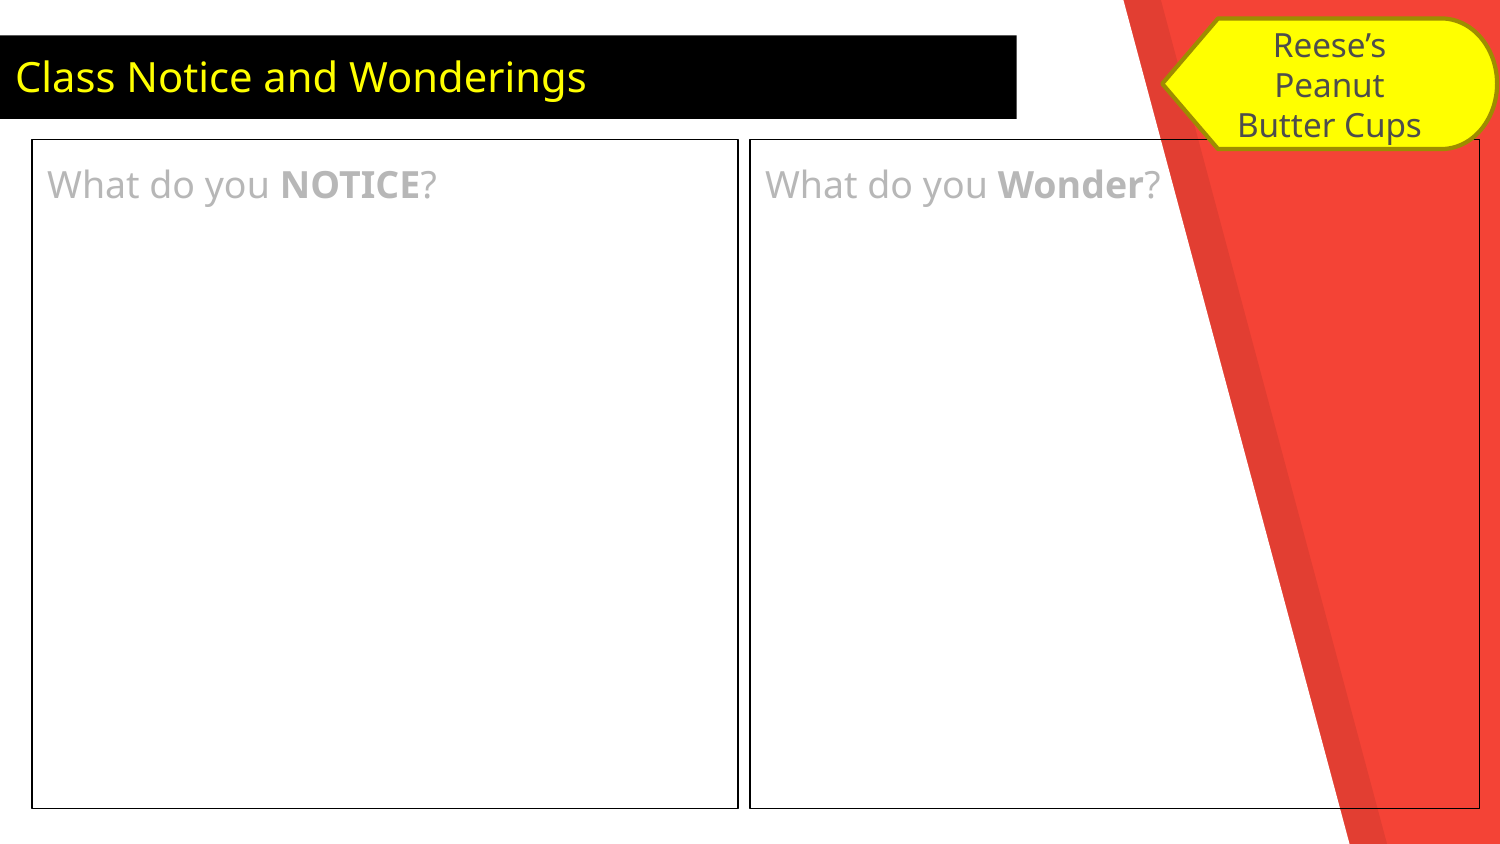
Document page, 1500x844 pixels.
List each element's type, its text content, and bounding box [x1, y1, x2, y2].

text_box Class Notice and Wonderings [0, 35, 1017, 119]
text_box What do you Wonder? [749, 139, 1480, 809]
text_box Reese’s Peanut Butter Cups [1160, 16, 1500, 152]
text_box What do you NOTICE? [32, 139, 739, 809]
